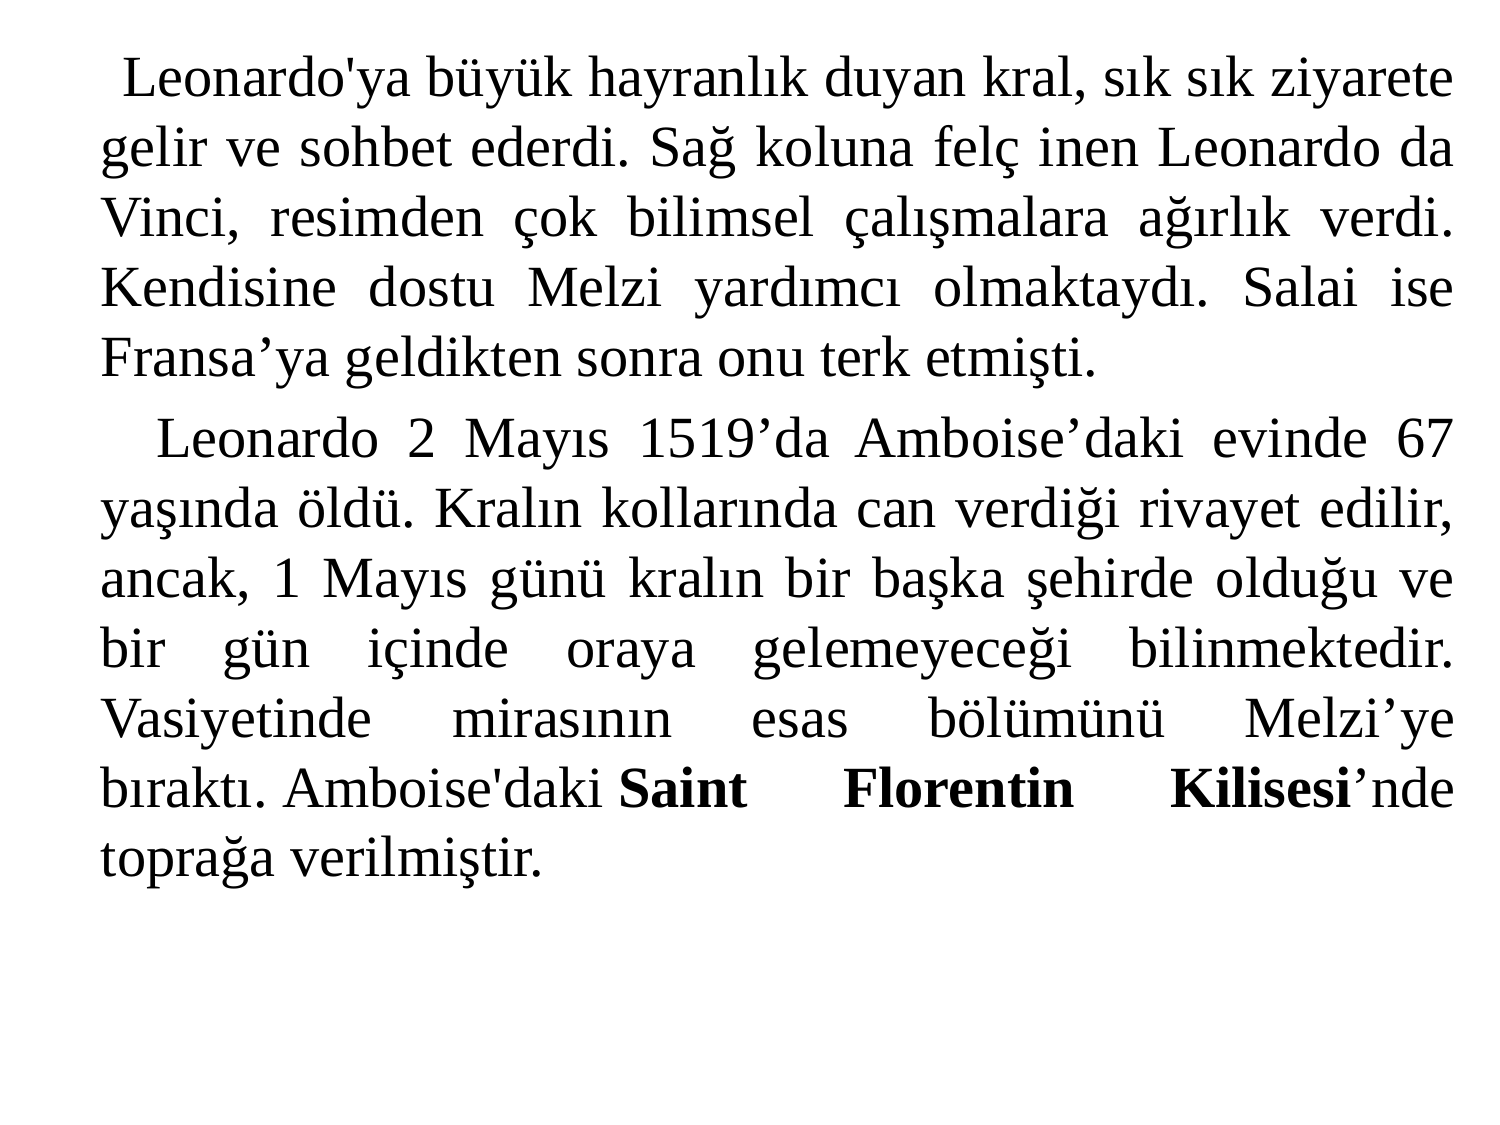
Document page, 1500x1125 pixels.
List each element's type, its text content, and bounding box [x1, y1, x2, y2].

list Leonardo'ya büyük hayranlık duyan kral, sık sık ziyarete gelir ve sohbet ederdi. Sağ koluna felç inen Leonardo da Vinci, resimden çok bilimsel çalışmalara ağırlık verdi. Kendisine dostu Melzi yardımcı olmaktaydı. Salai ise Fransa’ya geldikten sonra onu terk etmişti. Leonardo 2 Mayıs 1519’da Amboise’daki evinde 67 yaşında öldü. Kralın kollarında can verdiği rivayet edilir, ancak, 1 Mayıs günü kralın bir başka şehirde olduğu ve bir gün içinde oraya gelemeyeceği bilinmektedir. Vasiyetinde mirasının esas bölümünü Melzi’ye bıraktı. Amboise'daki Saint Florentin Kilisesi’nde toprağa verilmiştir. [29, 30, 1471, 1094]
